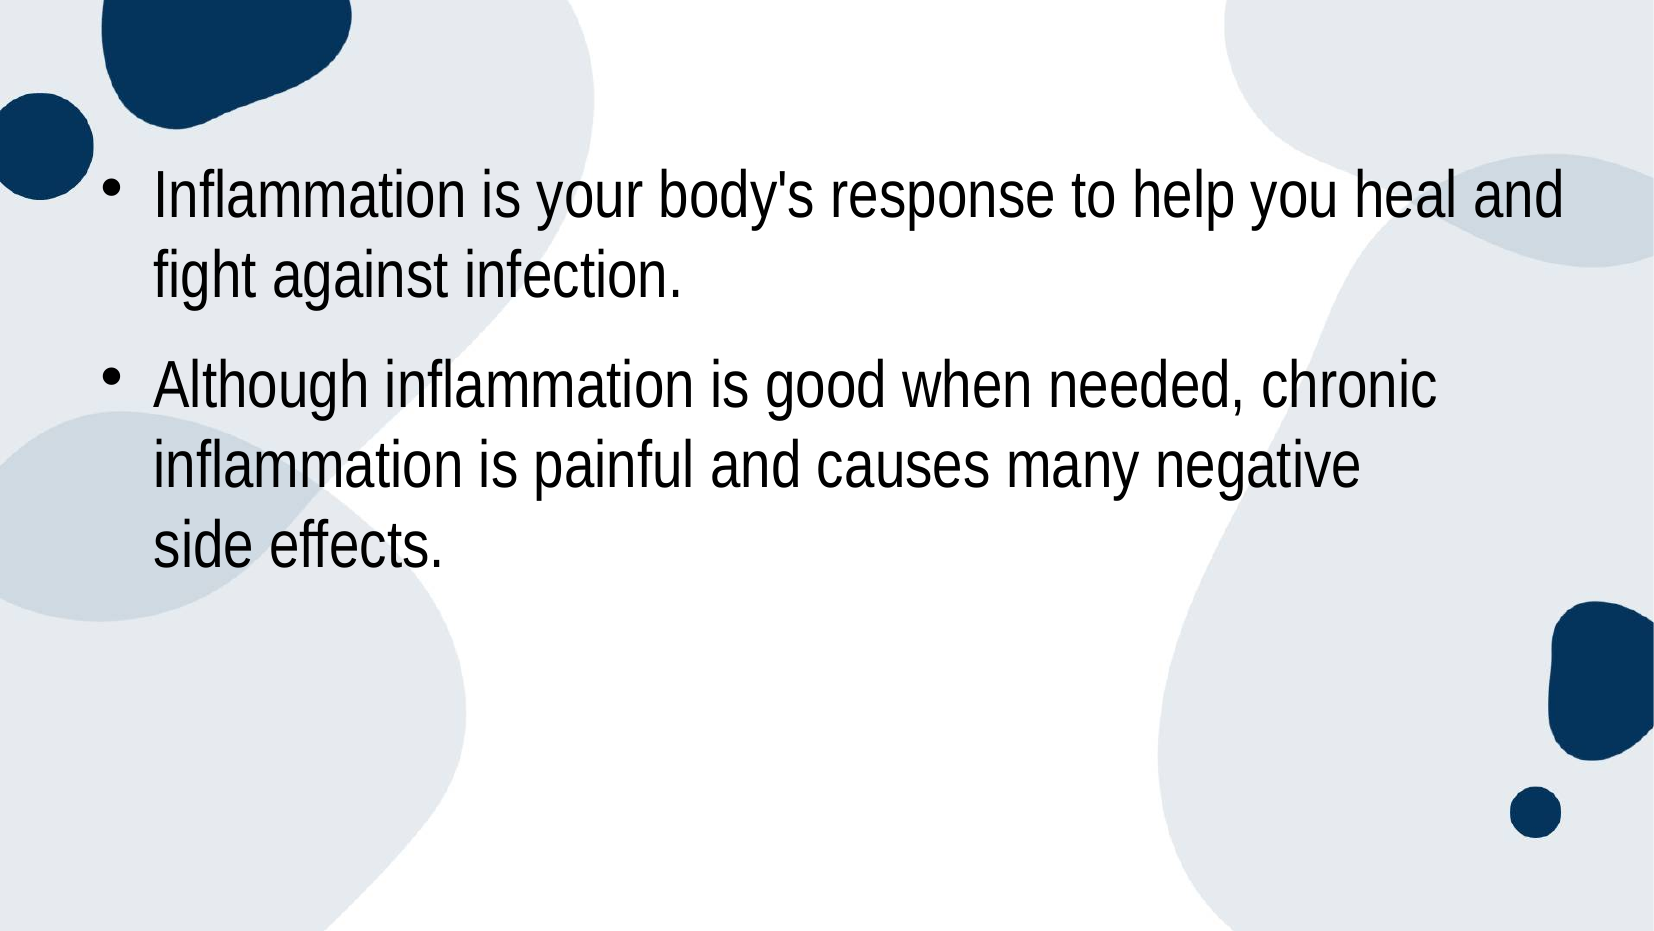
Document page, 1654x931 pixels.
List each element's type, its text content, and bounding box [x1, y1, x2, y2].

text_box Inflammation is your body's response to help you heal and fight against infection. Although inflammation is good when needed, chronic inflammation is painful and causes many negative side effects. [82, 150, 1571, 779]
picture [0, 0, 1654, 931]
